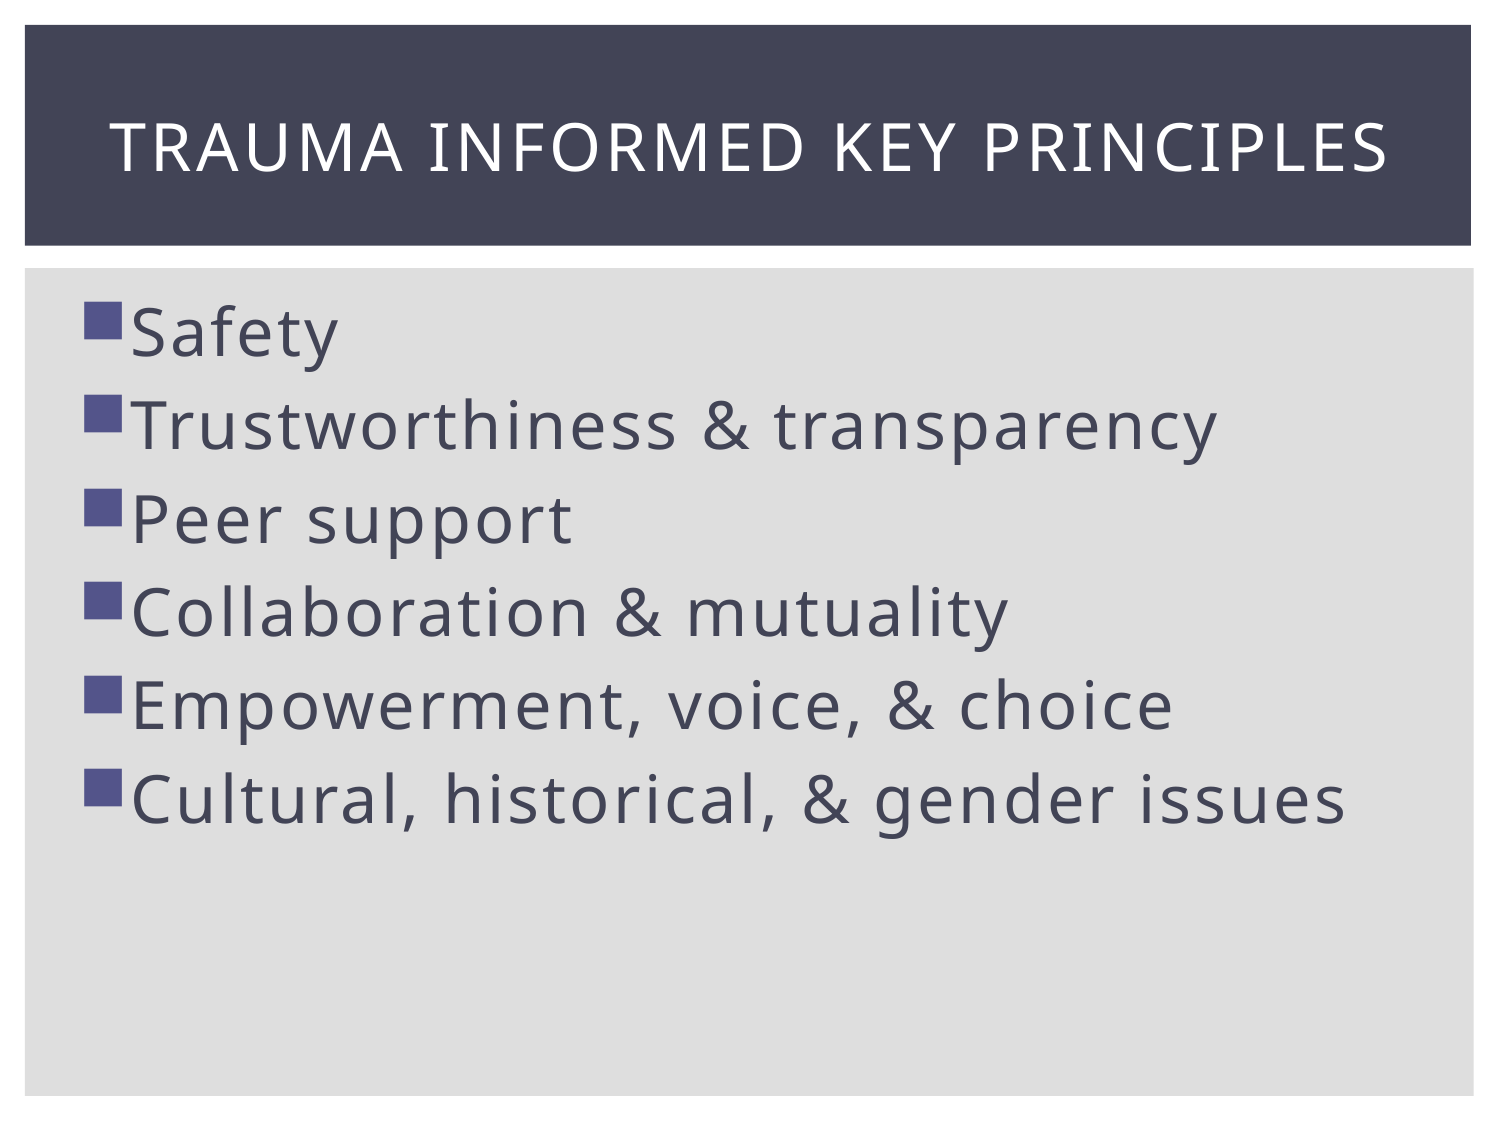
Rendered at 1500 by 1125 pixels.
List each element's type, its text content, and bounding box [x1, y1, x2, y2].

list Safety Trustworthiness & transparency Peer support Collaboration & mutuality Empowerment, voice, & choice Cultural, historical, & gender issues [62, 281, 1442, 1005]
title Trauma Informed Key Principles [62, 58, 1438, 232]
